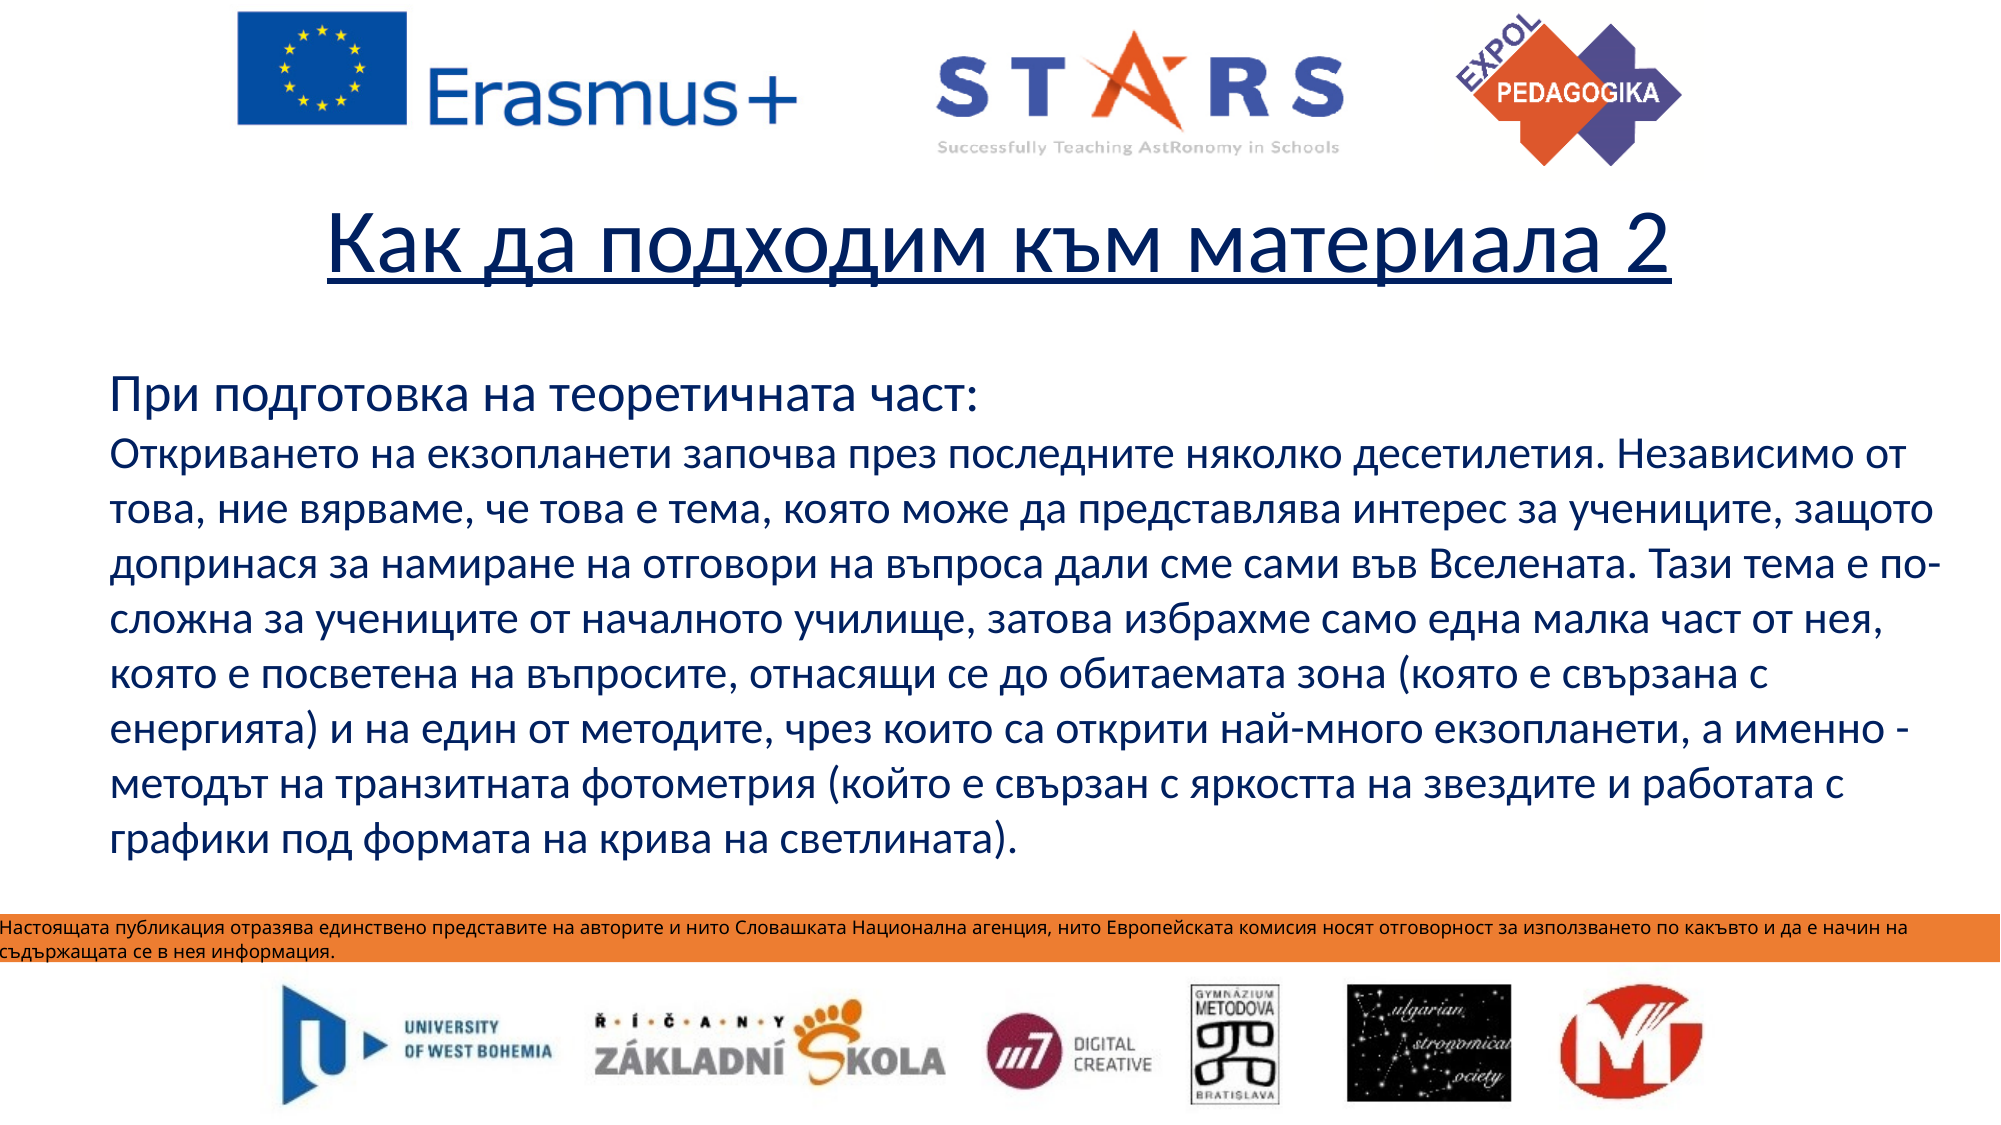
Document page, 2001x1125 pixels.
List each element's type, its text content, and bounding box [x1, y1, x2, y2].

text_box При подготовка на теоретичната част: Откриването на екзопланети започва през последните няколко десетилетия. Независимо от това, ние вярваме, че това е тема, която може да представлява интерес за учениците, защото допринася за намиране на отговори на въпроса дали сме сами във Вселената. Тази тема е по-сложна за учениците от началното училище, затова избрахме само една малка част от нея, която е посветена на въпросите, отнасящи се до обитаемата зона (която е свързана с енергията) и на един от методите, чрез които са открити най-много екзопланети, а именно - методът на транзитната фотометрия (който е свързан с яркостта на звездите и работата с графики под формата на крива на светлината). [109, 357, 1947, 863]
text_box Настоящата публикация отразява единствено представите на авторите и нито Словашката Национална агенция, нито Европейската комисия носят отговорност за използването по какъвто и да е начин на съдържащата се в нея информация. [0, 914, 2000, 963]
picture [260, 954, 1743, 1125]
picture [205, 0, 1795, 181]
text_box Как да подходим към материала 2 [0, 180, 2000, 291]
